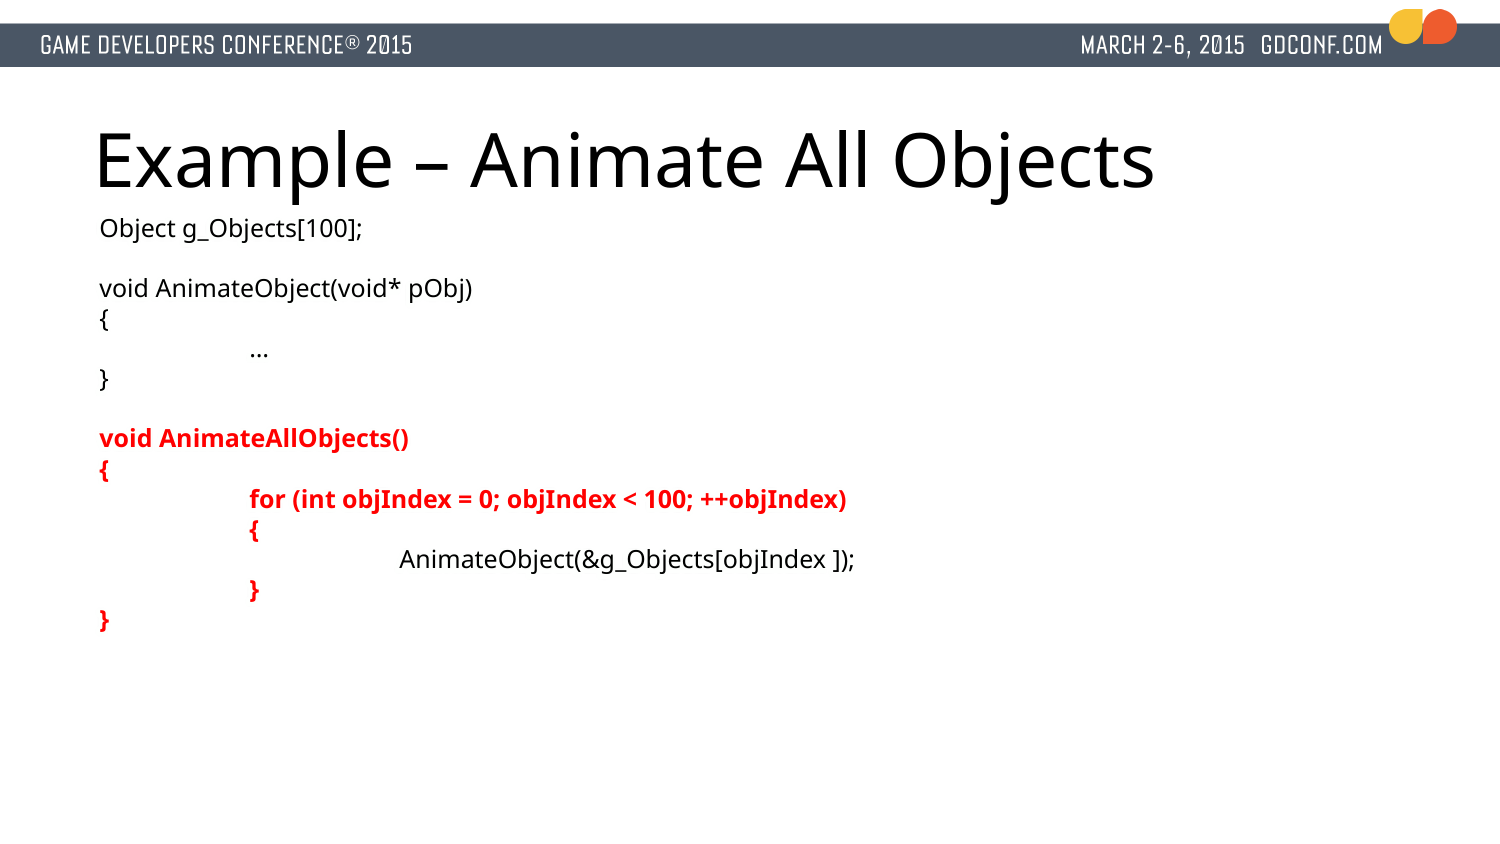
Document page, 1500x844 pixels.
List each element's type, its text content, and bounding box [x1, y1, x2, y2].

list Object g_Objects[100]; void AnimateObject(void* pObj) { … } void AnimateAllObjects() { for (int objIndex = 0; objIndex < 100; ++objIndex) { AnimateObject(&g_Objects[objIndex ]); } } [93, 209, 1452, 749]
picture [0, 9, 1500, 67]
title Example – Animate All Objects [87, 109, 1413, 238]
